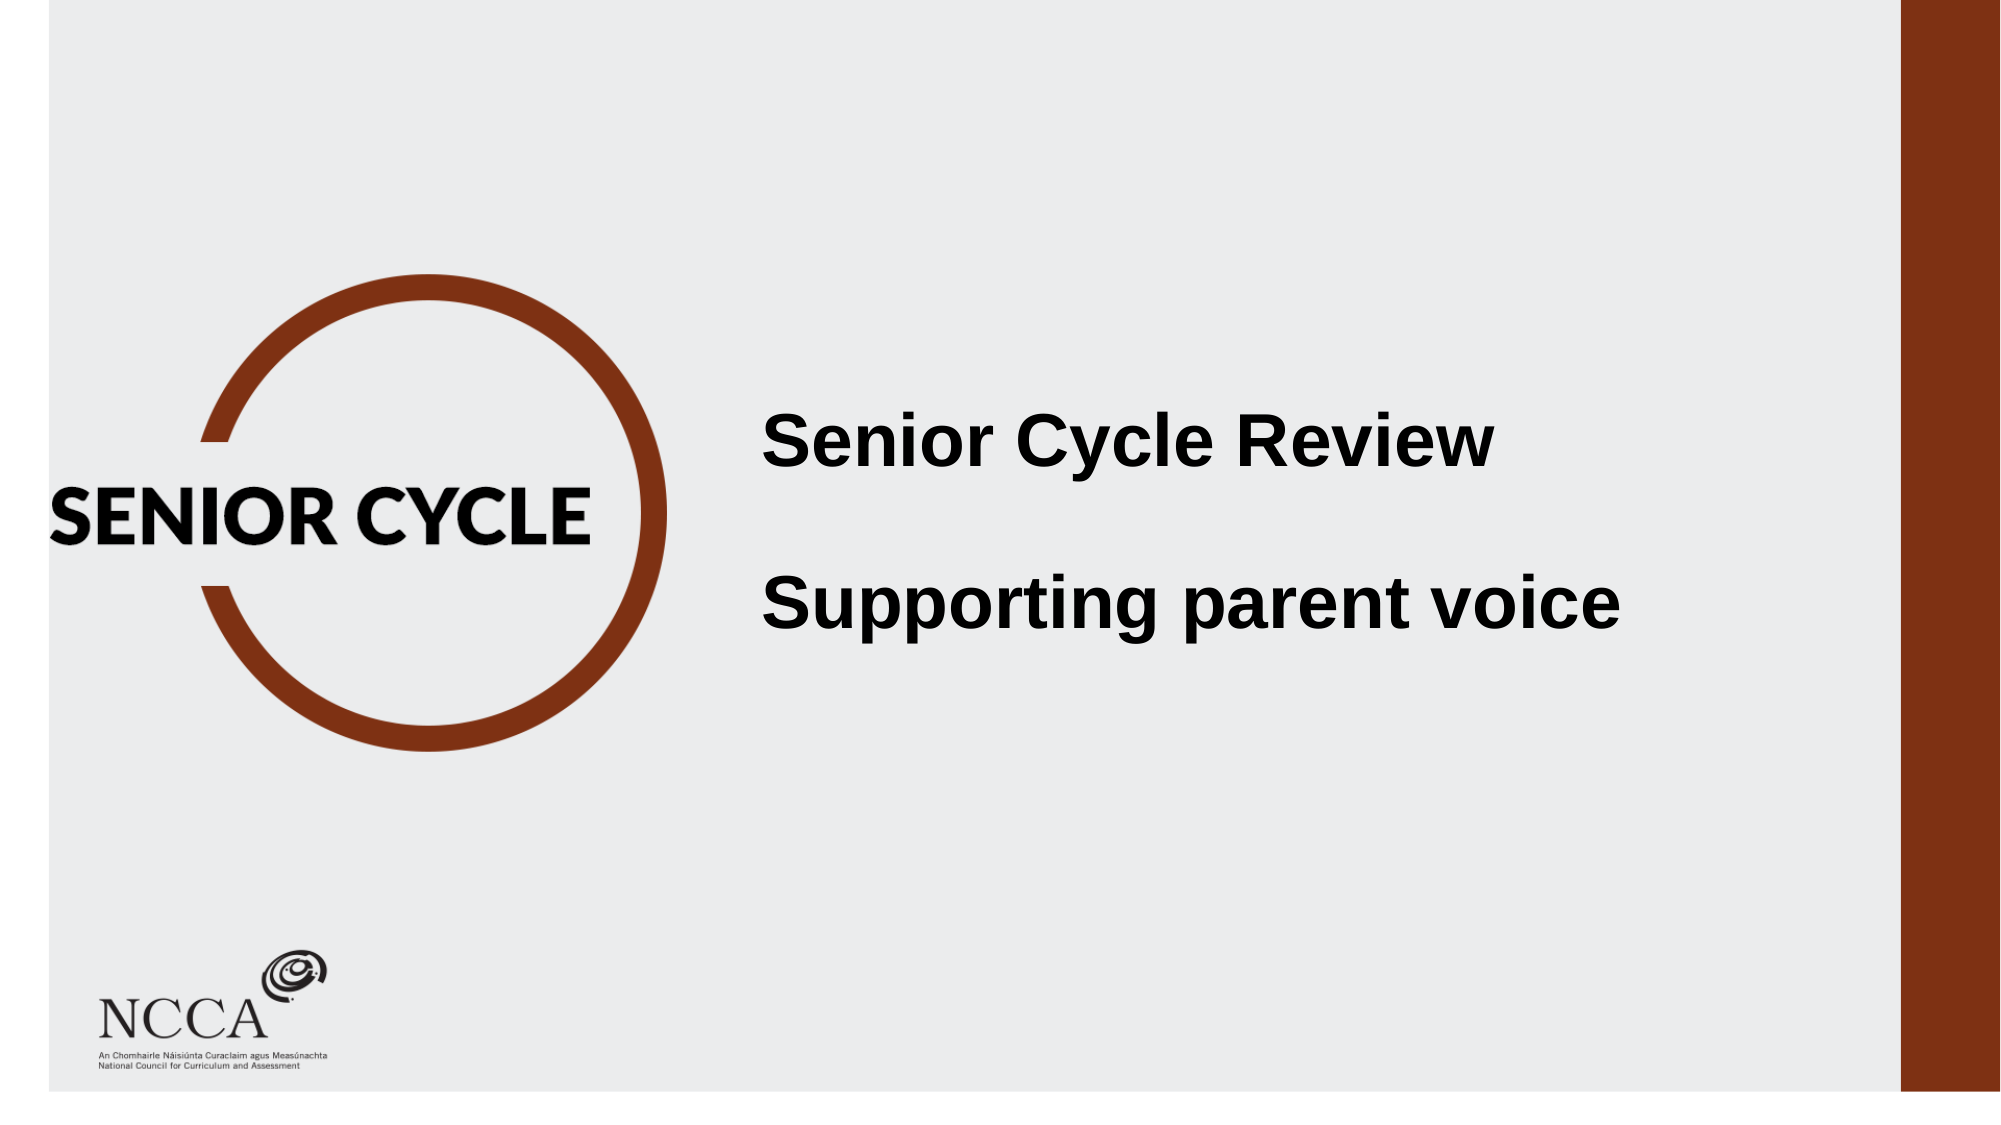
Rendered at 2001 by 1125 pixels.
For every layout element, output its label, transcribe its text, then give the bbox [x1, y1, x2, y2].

picture [0, 0, 2001, 1125]
title Senior Cycle Review Supporting parent voice [746, 245, 1853, 801]
